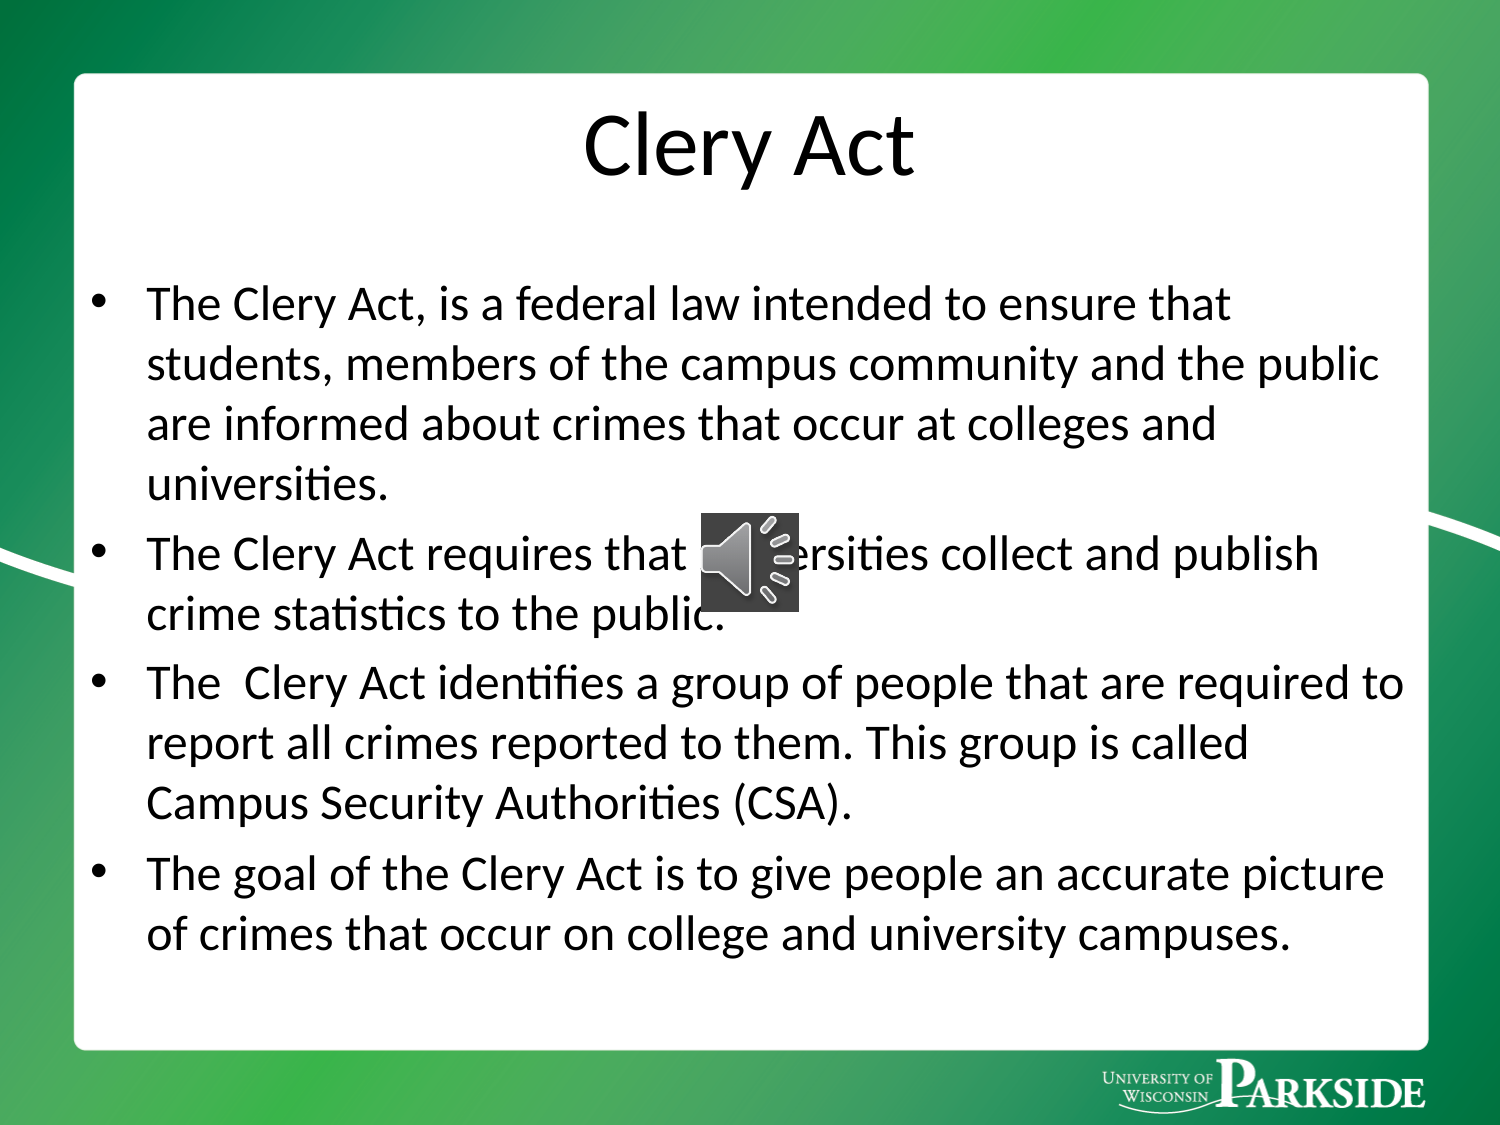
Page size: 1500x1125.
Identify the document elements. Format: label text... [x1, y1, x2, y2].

picture [0, 0, 1500, 1125]
title Clery Act [75, 45, 1425, 233]
list The Clery Act, is a federal law intended to ensure that students, members of the campus community and the public are informed about crimes that occur at colleges and universities. The Clery Act requires that universities collect and publish crime statistics to the public. The Clery Act identifies a group of people that are required to report all crimes reported to them. This group is called Campus Security Authorities (CSA). The goal of the Clery Act is to give people an accurate picture of crimes that occur on college and university campuses. [75, 262, 1425, 1005]
